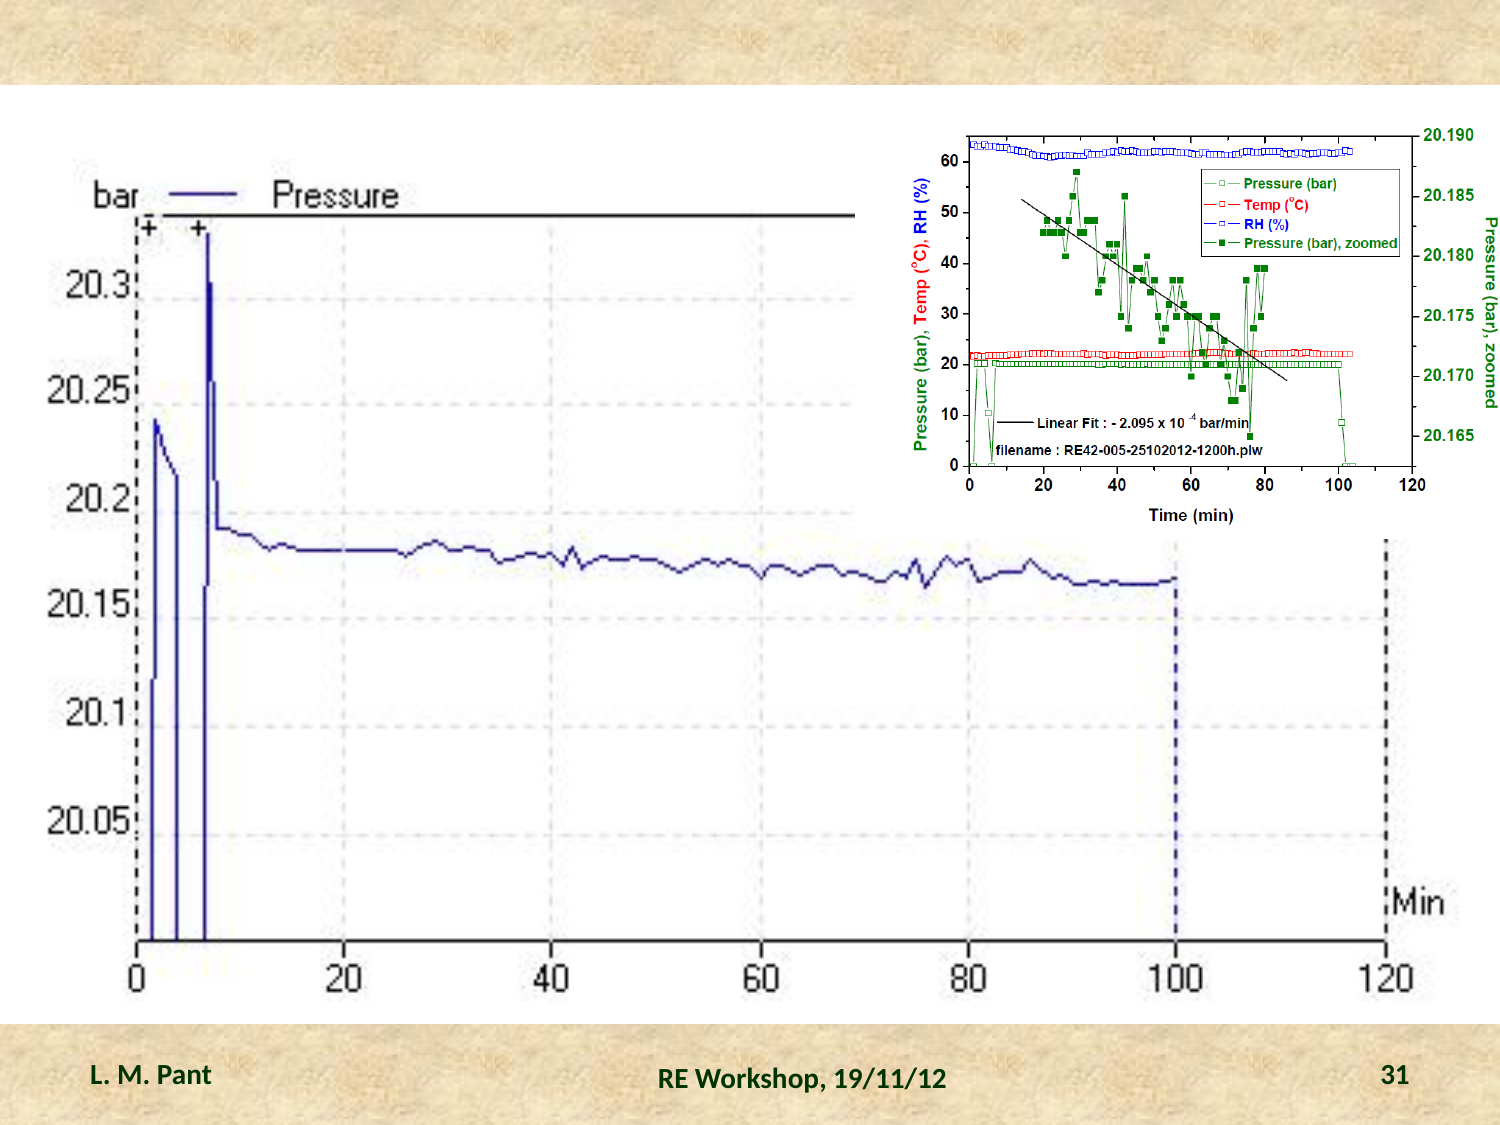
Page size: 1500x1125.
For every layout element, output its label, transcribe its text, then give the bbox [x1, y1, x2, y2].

picture [0, 0, 1500, 85]
slide_number L. M. Pant [75, 1042, 425, 1103]
picture [0, 1024, 1500, 1125]
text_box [0, 85, 1500, 1024]
slide_number 31 [1074, 1042, 1425, 1103]
footer RE Workshop, 19/11/12 [512, 1047, 1093, 1106]
